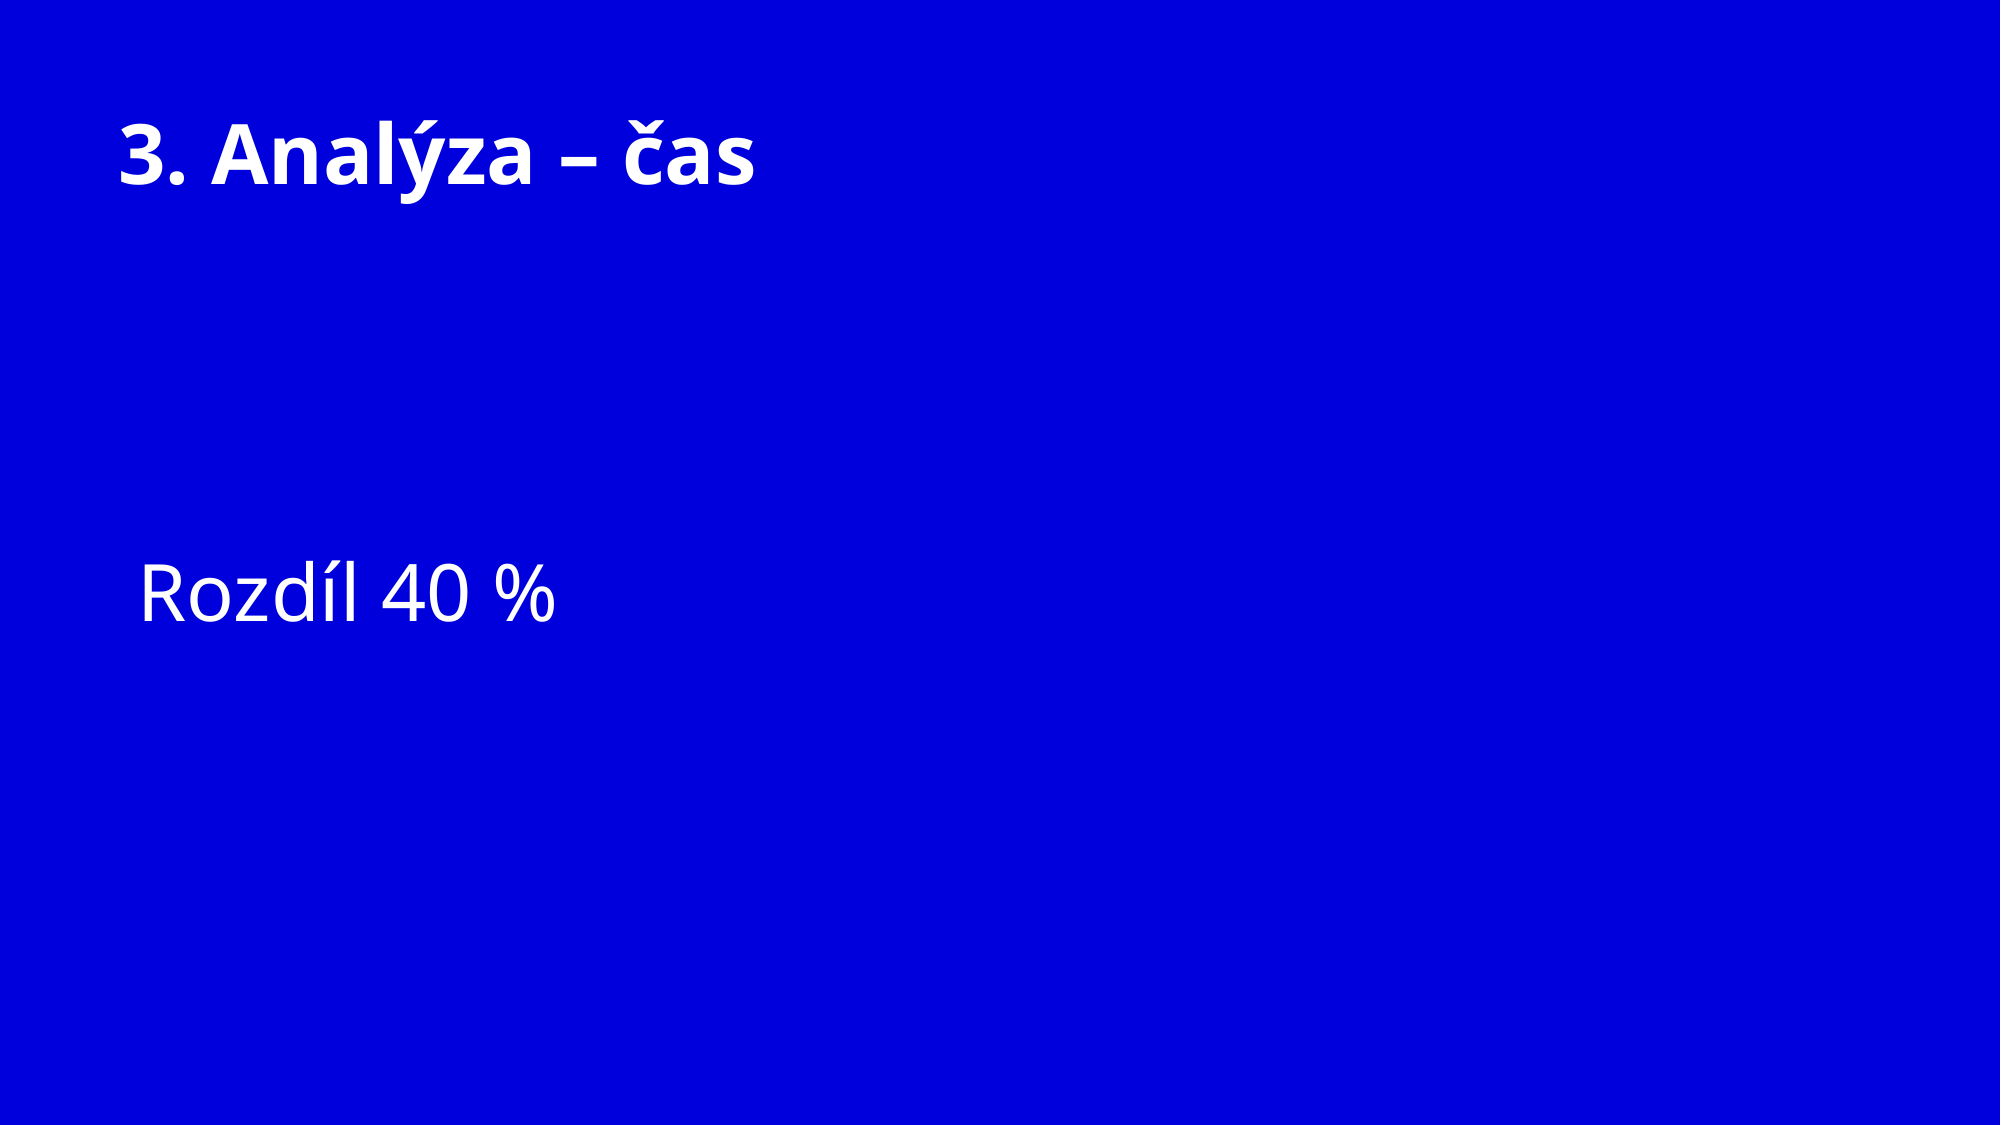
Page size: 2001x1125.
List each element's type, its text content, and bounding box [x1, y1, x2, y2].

title 3. Analýza – čas [118, 118, 1883, 193]
list Rozdíl 40 % [137, 494, 1885, 727]
